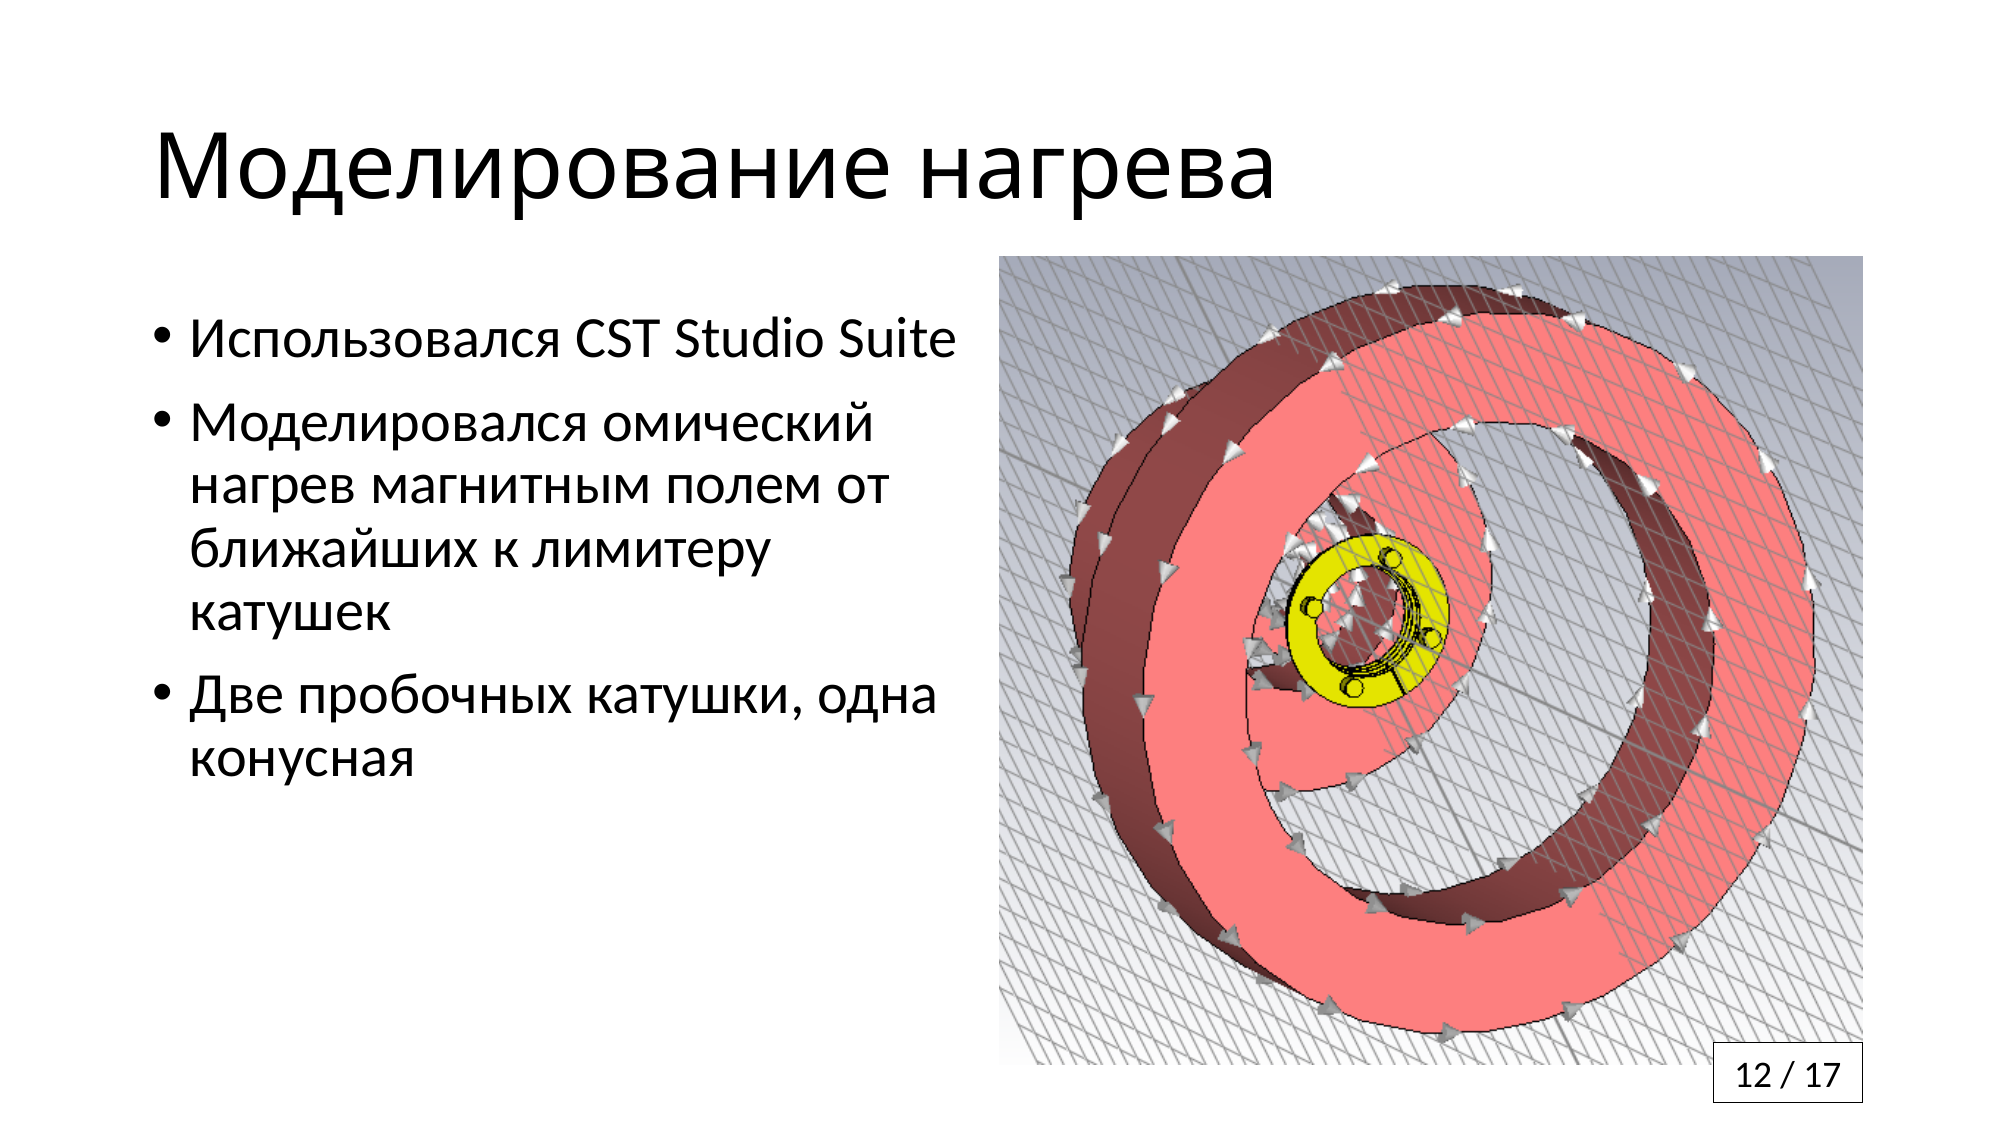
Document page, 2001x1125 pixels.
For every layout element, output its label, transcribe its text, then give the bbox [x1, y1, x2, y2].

picture [999, 256, 1863, 1065]
slide_number 12 / 17 [1713, 1065, 1863, 1103]
title Моделирование нагрева [137, 59, 1863, 278]
list Использовался CST Studio Suite Моделировался омический нагрев магнитным полем от ближайших к лимитеру катушек Две пробочных катушки, одна конусная [137, 299, 999, 1014]
